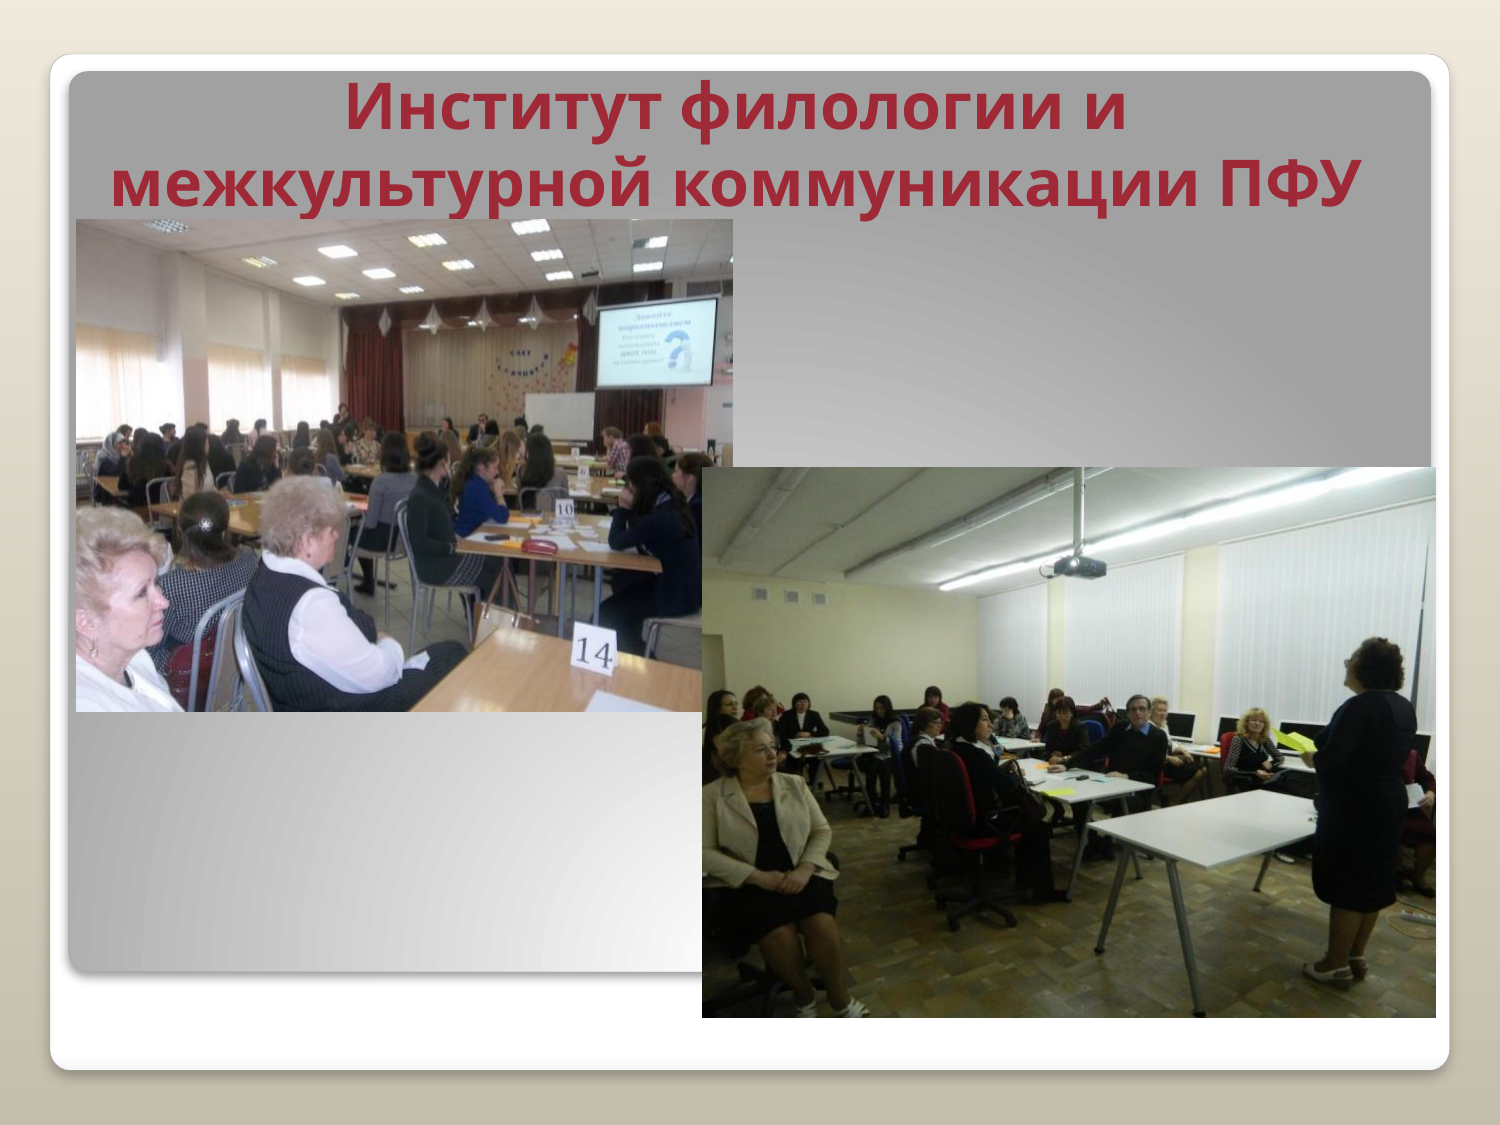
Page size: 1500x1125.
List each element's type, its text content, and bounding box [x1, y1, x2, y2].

picture [76, 219, 1436, 1018]
title Институт филологии и межкультурной коммуникации ПФУ [64, 54, 1408, 228]
